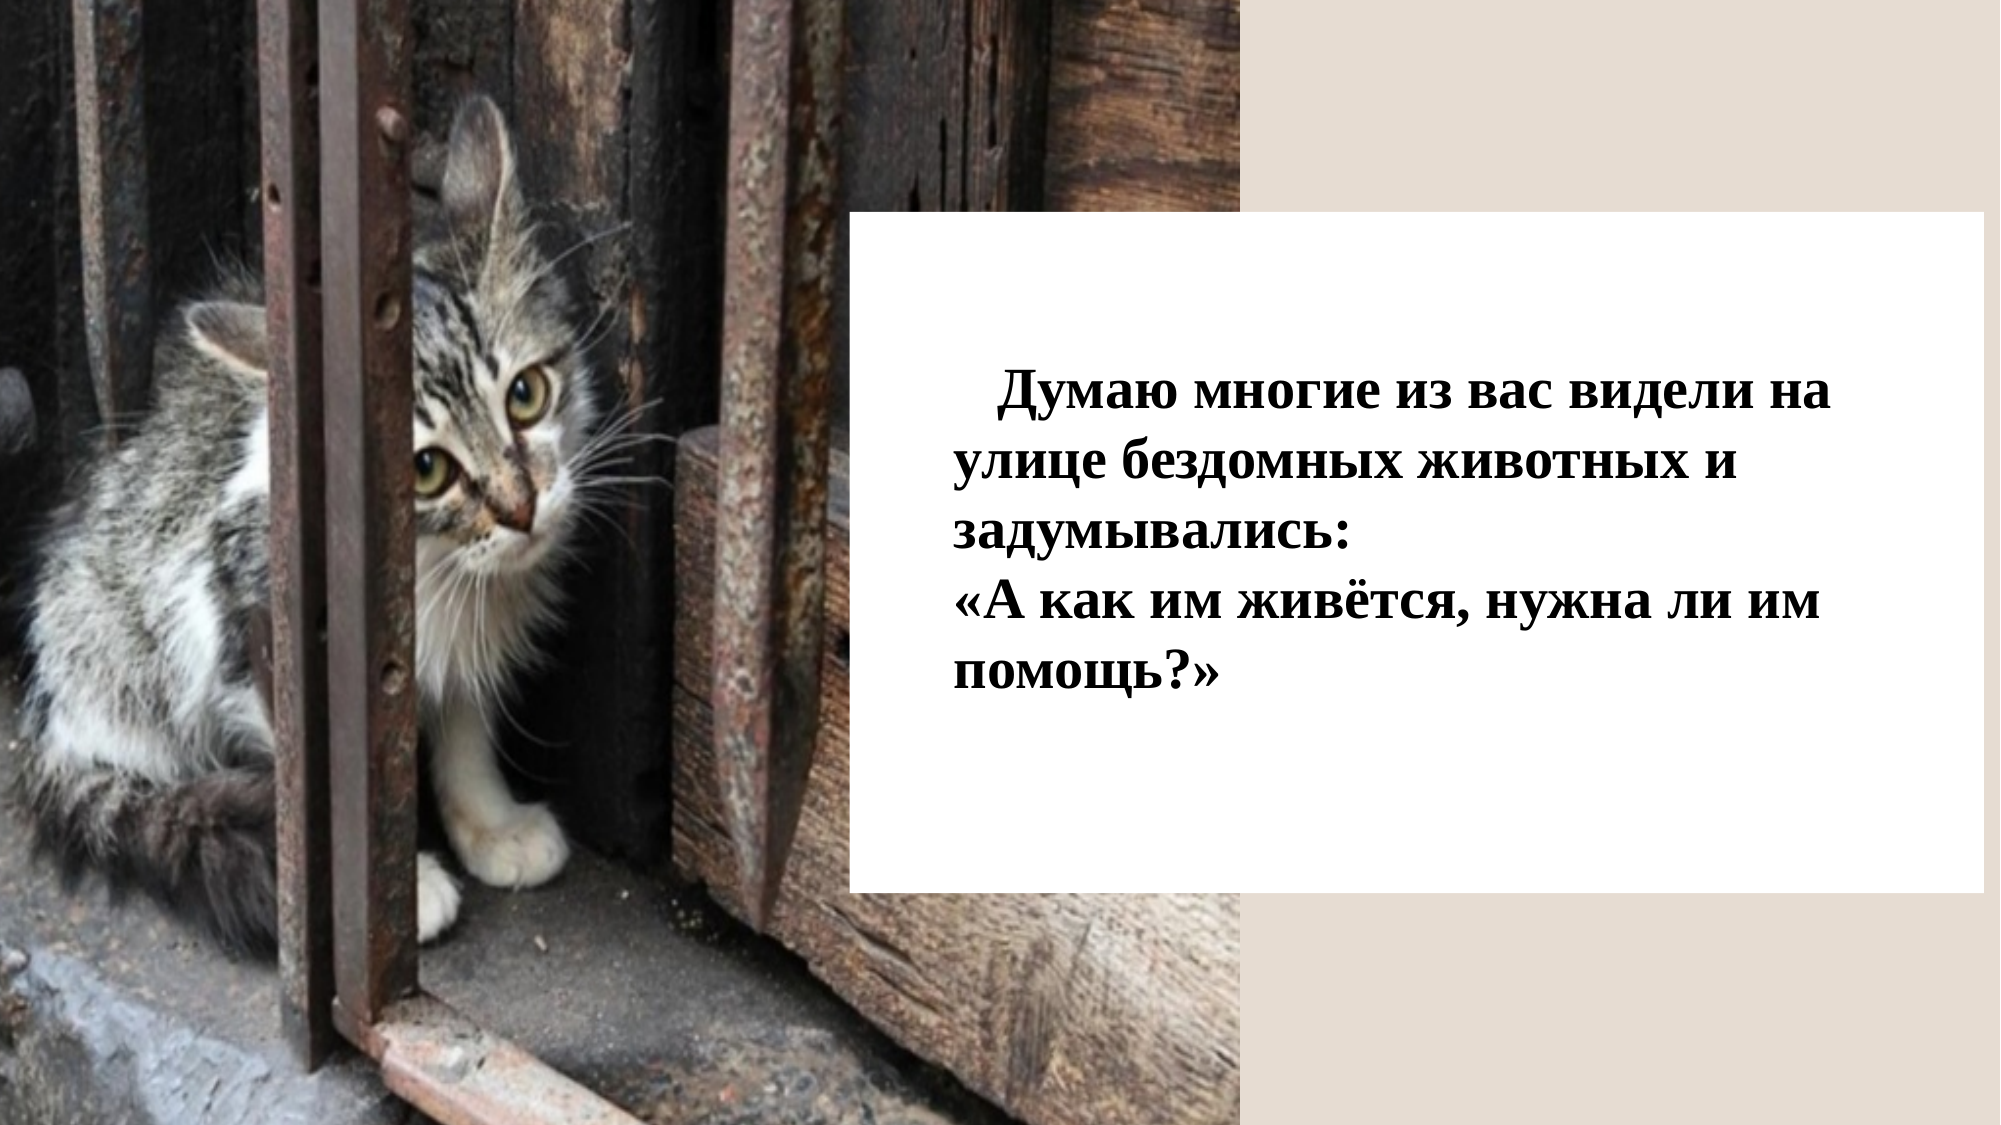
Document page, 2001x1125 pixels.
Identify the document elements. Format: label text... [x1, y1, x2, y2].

text_box [1257, 211, 1984, 894]
title Думаю многие из вас видели на улице бездомных животных и задумывались: «А как им живётся, нужна ли им помощь?» [1257, 387, 1914, 664]
picture [0, 0, 1255, 1125]
